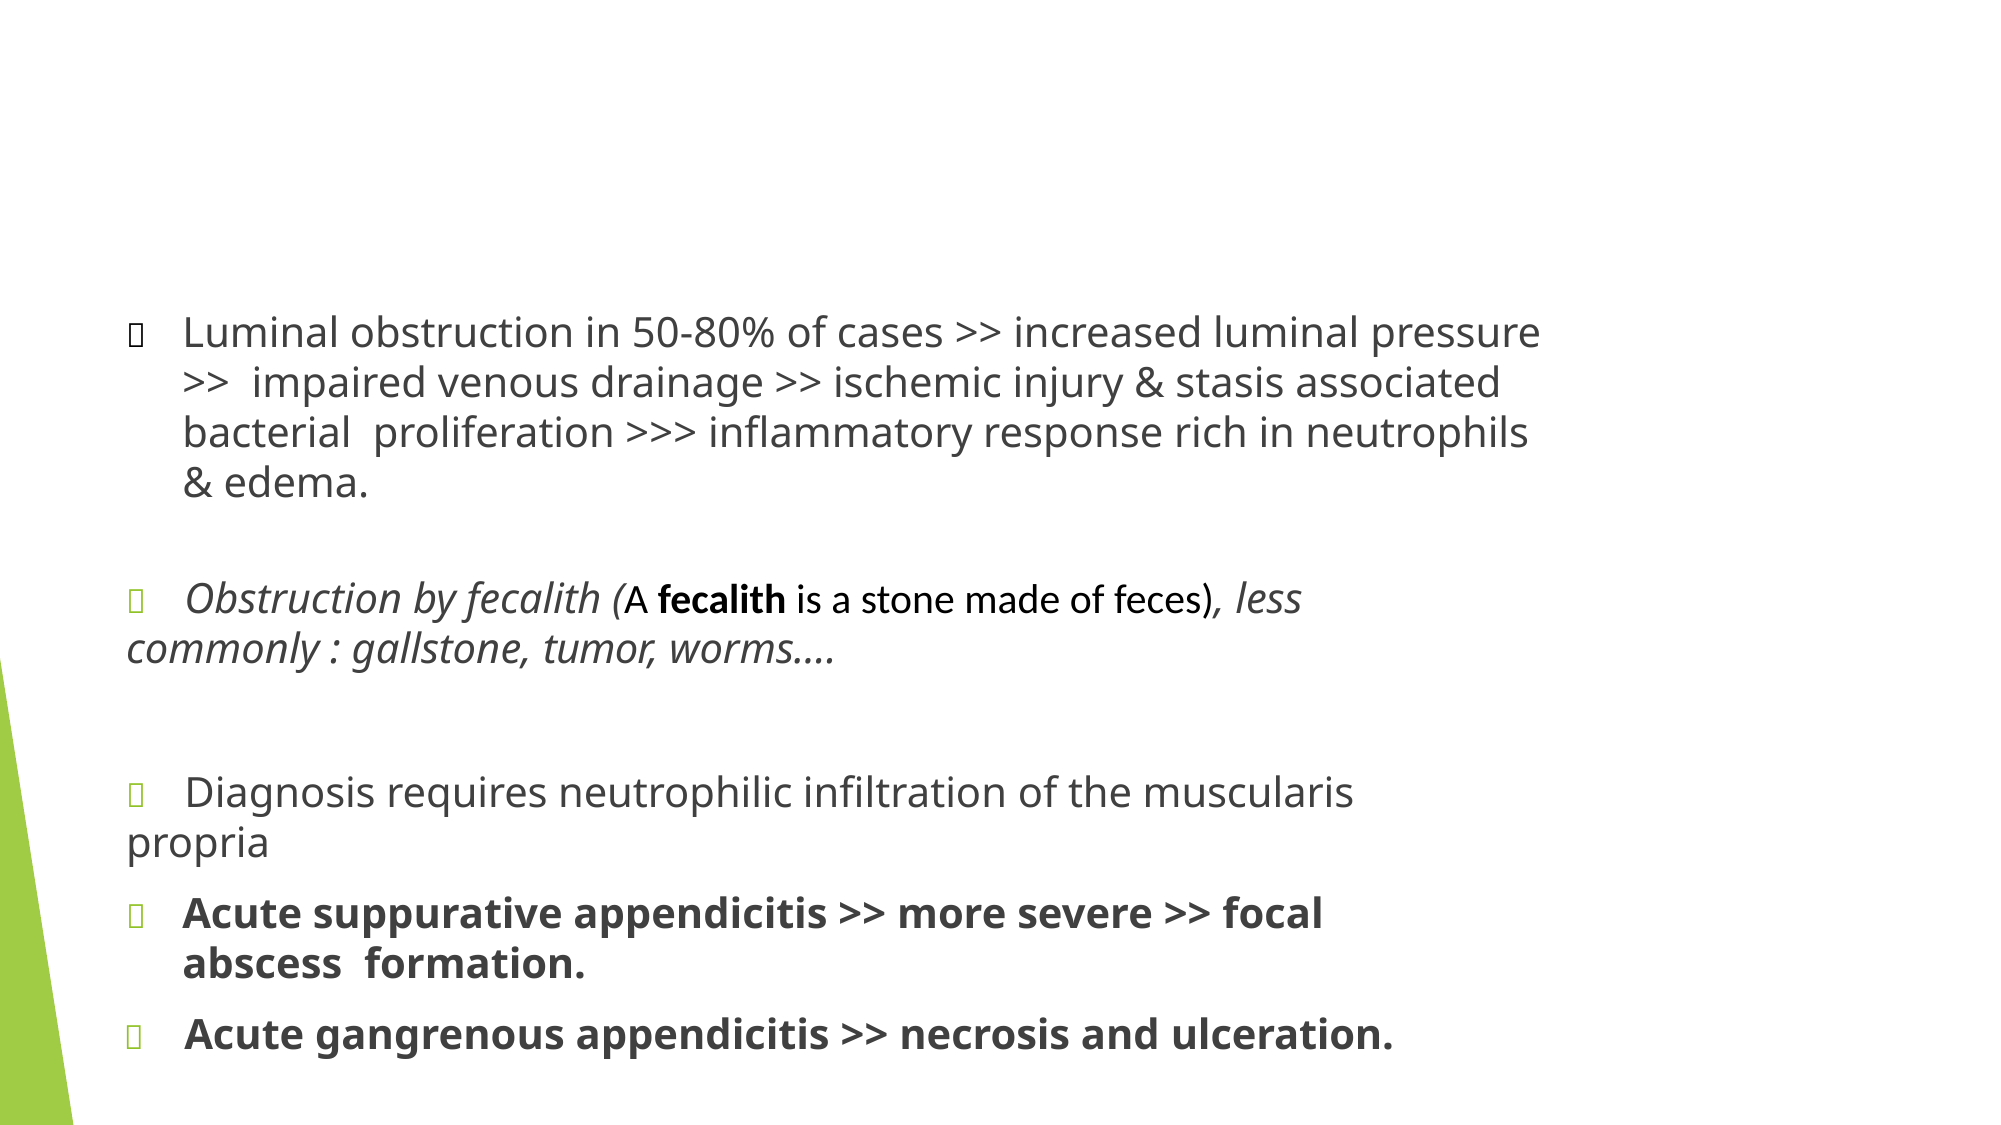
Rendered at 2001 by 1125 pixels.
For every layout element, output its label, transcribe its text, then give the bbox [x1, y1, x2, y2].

title  Luminal obstruction in 50-80% of cases >> increased luminal pressure >> impaired venous drainage >> ischemic injury & stasis associated bacterial proliferation >>> inflammatory response rich in neutrophils & edema. [124, 303, 1559, 507]
text_box  Obstruction by fecalith (A fecalith is a stone made of feces), less commonly : gallstone, tumor, worms….  Diagnosis requires neutrophilic infiltration of the muscularis propria  Acute suppurative appendicitis >> more severe >> focal abscess formation.  Acute gangrenous appendicitis >> necrosis and ulceration. [124, 569, 1466, 1058]
text_box [0, 658, 74, 1125]
